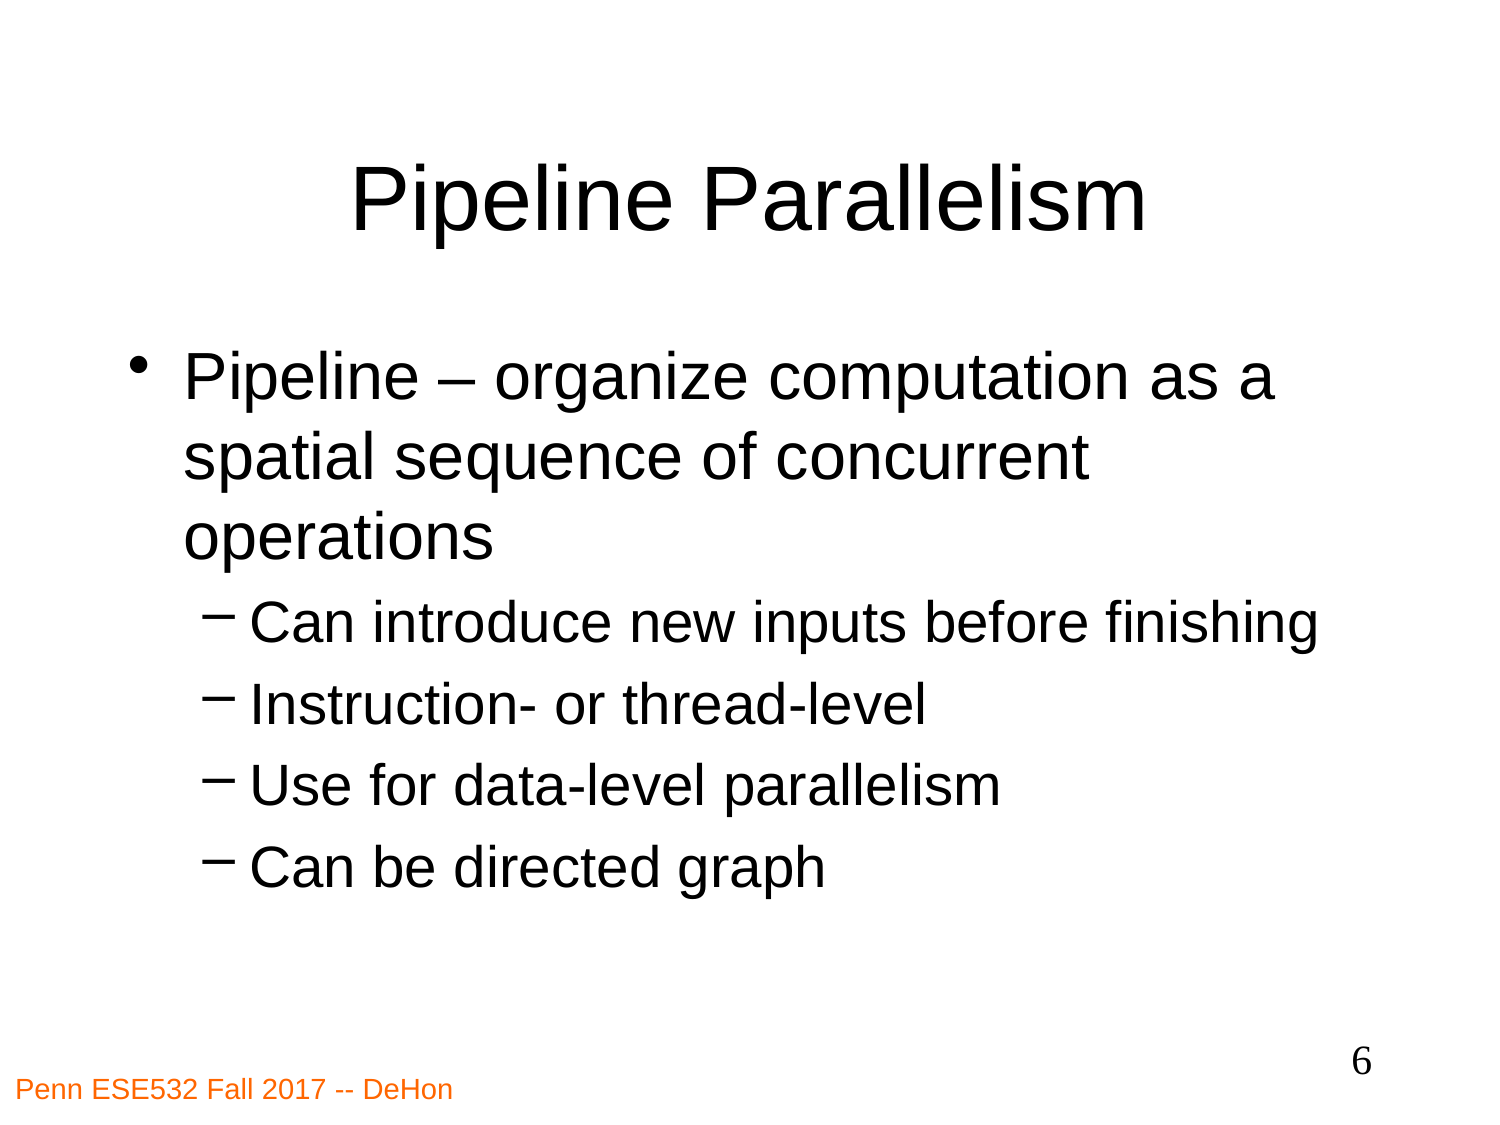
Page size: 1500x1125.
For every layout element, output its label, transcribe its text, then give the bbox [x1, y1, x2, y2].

title Pipeline Parallelism [112, 99, 1388, 288]
slide_number 6 [1074, 1024, 1388, 1101]
list Pipeline – organize computation as a spatial sequence of concurrent operations Can introduce new inputs before finishing Instruction- or thread-level Use for data-level parallelism Can be directed graph [112, 324, 1388, 1001]
slide_number Penn ESE532 Fall 2017 -- DeHon [0, 1062, 688, 1125]
